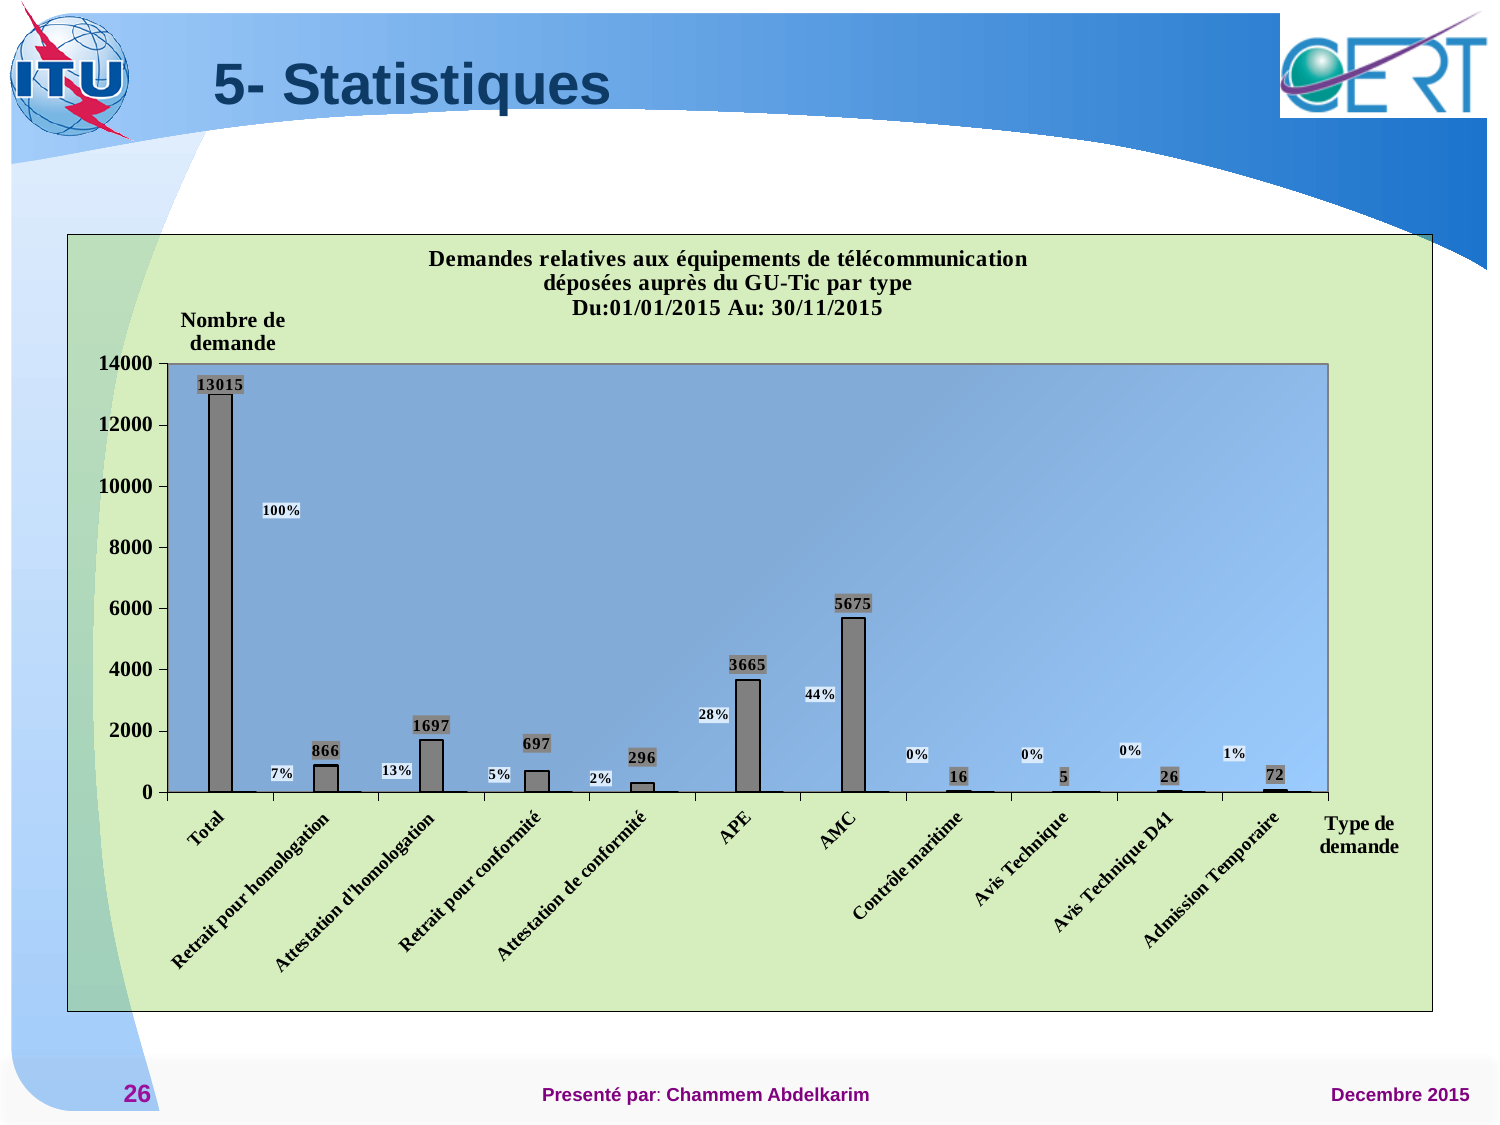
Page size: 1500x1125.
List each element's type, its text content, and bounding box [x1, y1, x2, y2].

text_box [0, 1053, 1500, 1125]
chart [66, 234, 1433, 1012]
text_box 5- Statistiques [199, 7, 786, 157]
text_box Presenté par: Chammem Abdelkarim Decembre 2015 [527, 1064, 1489, 1113]
picture [0, 0, 139, 141]
picture [1280, 11, 1489, 118]
